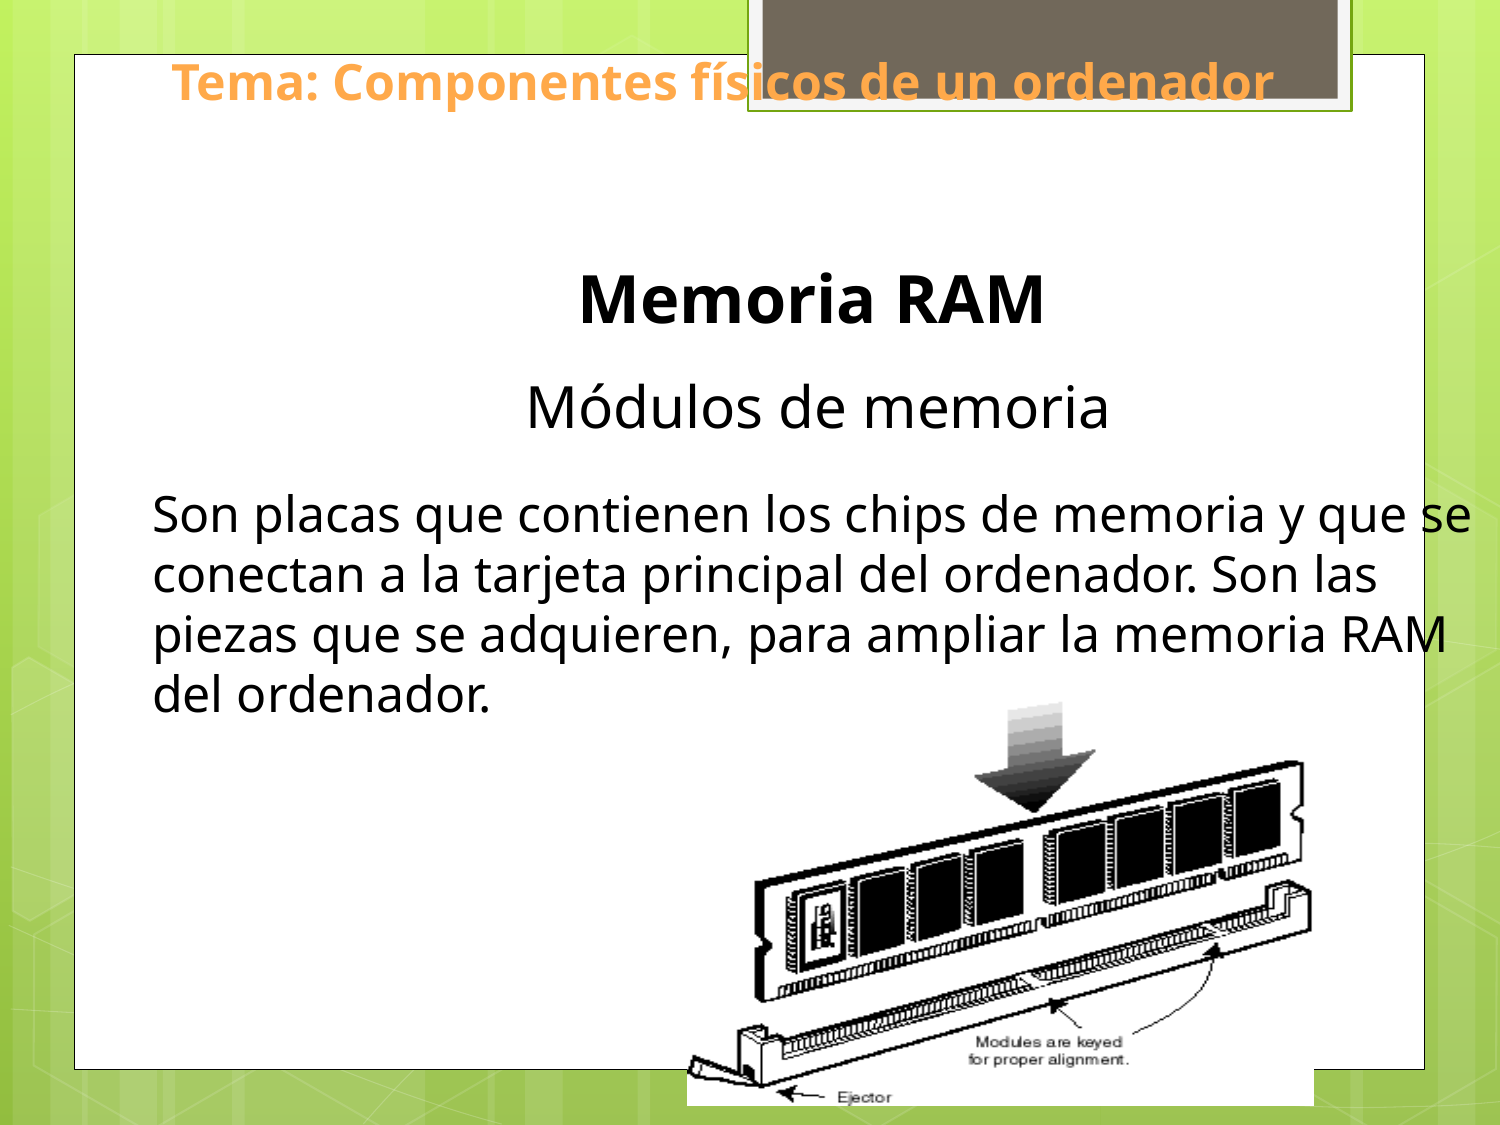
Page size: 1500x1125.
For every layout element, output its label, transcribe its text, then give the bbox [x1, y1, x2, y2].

picture [687, 699, 1315, 1106]
text_box Son placas que contienen los chips de memoria y que se conectan a la tarjeta principal del ordenador. Son las piezas que se adquieren, para ampliar la memoria RAM del ordenador. [137, 474, 1500, 730]
text_box Tema: Componentes físicos de un ordenador [156, 42, 1291, 118]
text_box Memoria RAM [150, 249, 1475, 345]
text_box Módulos de memoria [137, 362, 1500, 448]
